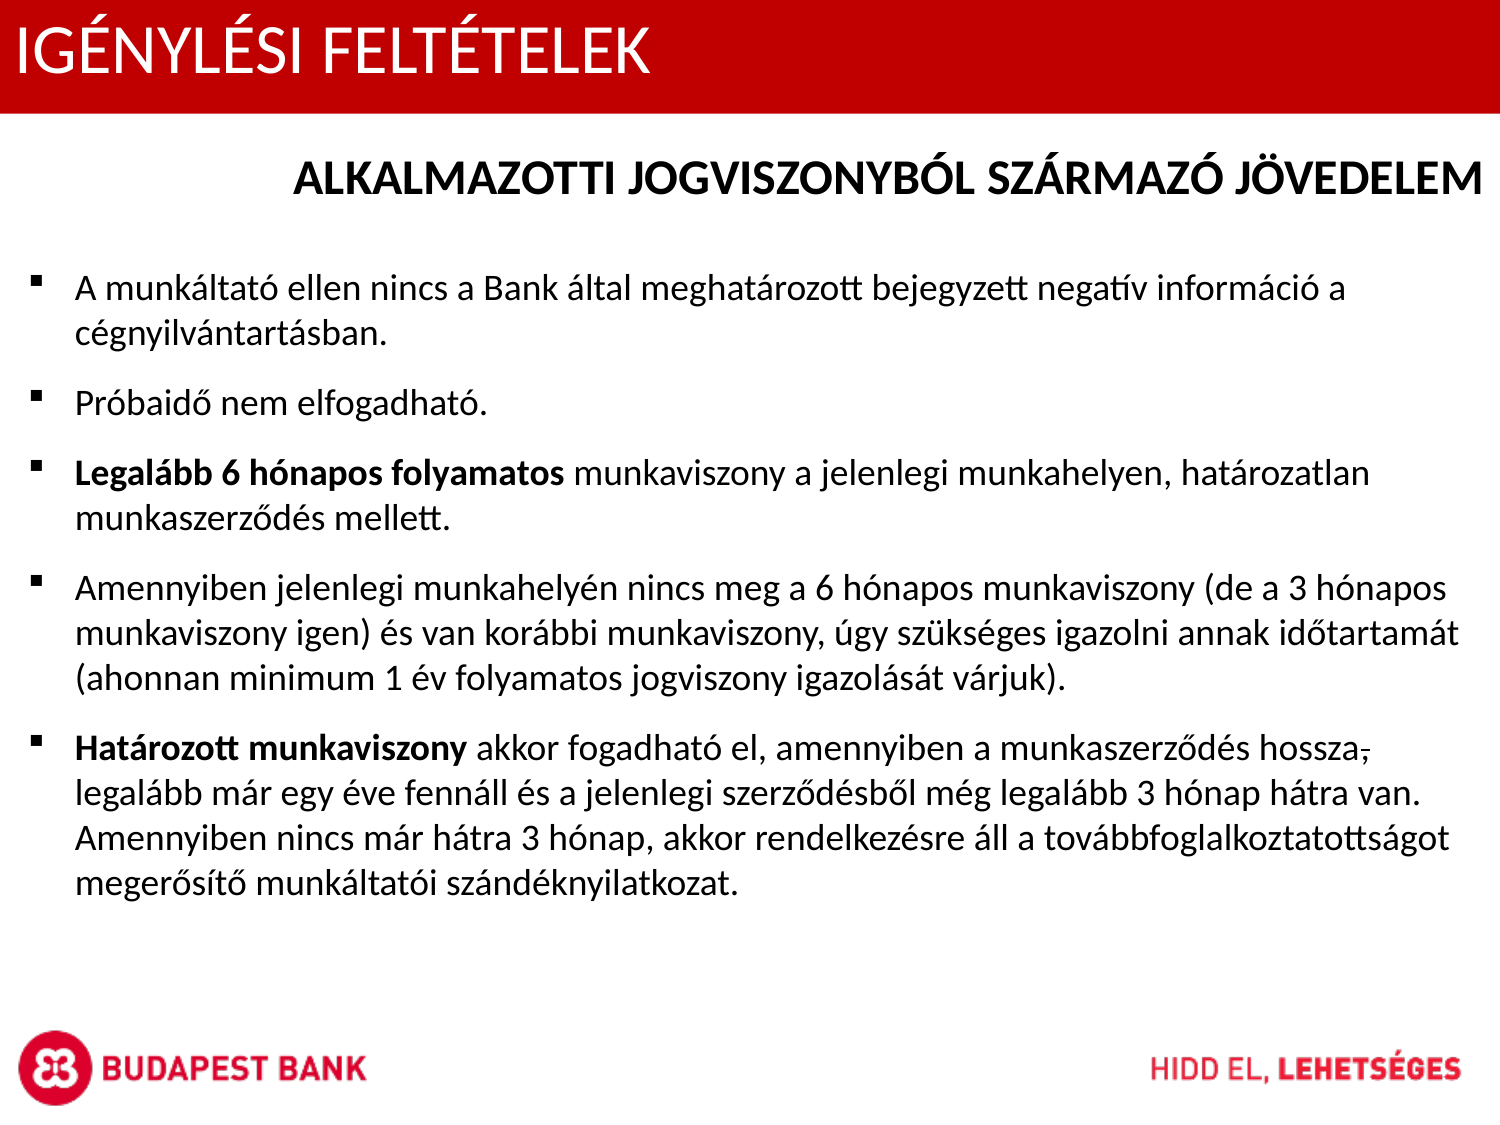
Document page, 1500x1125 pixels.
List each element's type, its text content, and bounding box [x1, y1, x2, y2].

picture [1146, 1048, 1466, 1089]
text_box IGÉNYLÉSI FELTÉTELEK [0, 0, 1500, 114]
list ALKALMAZOTTI JOGVISZONYBÓL SZÁRMAZÓ JÖVEDELEM [64, 137, 1499, 232]
picture [11, 1023, 378, 1117]
text_box A munkáltató ellen nincs a Bank által meghatározott bejegyzett negatív információ a cégnyilvántartásban. Próbaidő nem elfogadható. Legalább 6 hónapos folyamatos munkaviszony a jelenlegi munkahelyen, határozatlan munkaszerződés mellett. Amennyiben jelenlegi munkahelyén nincs meg a 6 hónapos munkaviszony (de a 3 hónapos munkaviszony igen) és van korábbi munkaviszony, úgy szükséges igazolni annak időtartamát (ahonnan minimum 1 év folyamatos jogviszony igazolását várjuk). Határozott munkaviszony akkor fogadható el, amennyiben a munkaszerződés hossza, legalább már egy éve fennáll és a jelenlegi szerződésből még legalább 3 hónap hátra van. Amennyiben nincs már hátra 3 hónap, akkor rendelkezésre áll a továbbfoglalkoztatottságot megerősítő munkáltatói szándéknyilatkozat. [13, 255, 1500, 981]
